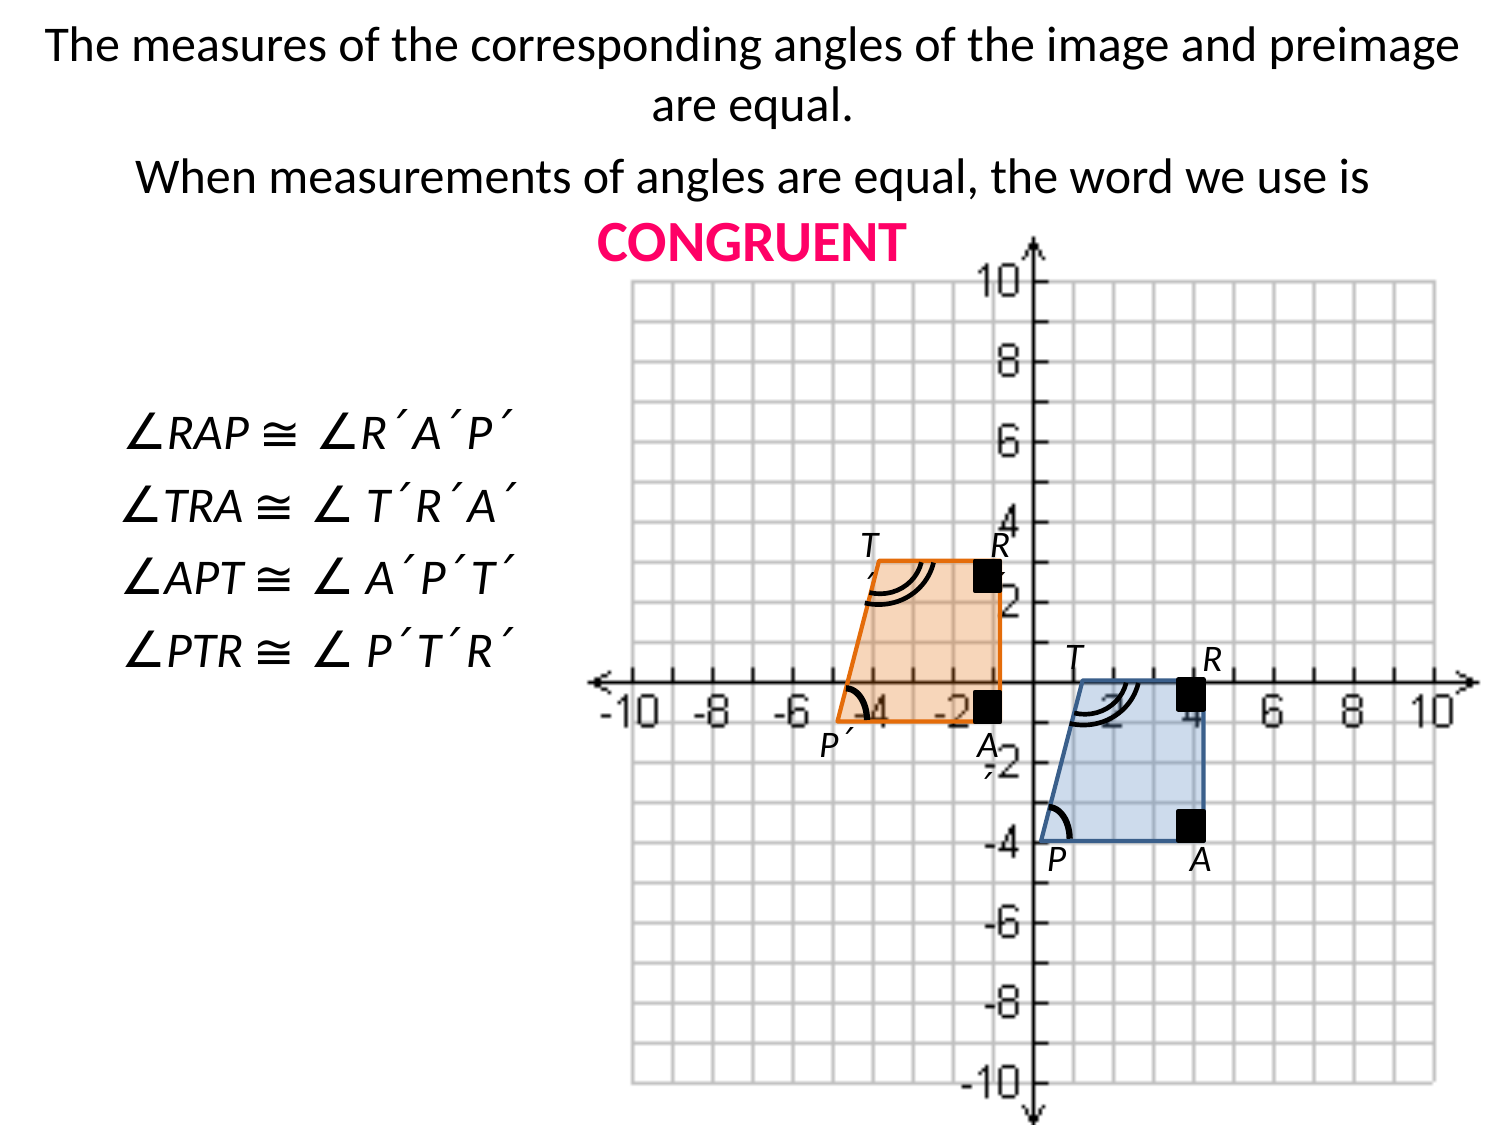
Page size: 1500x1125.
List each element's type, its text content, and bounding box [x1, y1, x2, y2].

text_box ∠RAP ≅ ∠R´A´P´ ∠TRA ≅ ∠ T´R´A´ ∠APT ≅ ∠ A´P´T´ ∠PTR ≅ ∠ P´T´R´ [7, 392, 567, 685]
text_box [804, 512, 1038, 774]
picture [572, 228, 1499, 1125]
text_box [819, 493, 936, 605]
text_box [1024, 614, 1141, 726]
text_box The measures of the corresponding angles of the image and preimage are equal. When measurements of angles are equal, the word we use is CONGRUENT [21, 3, 1484, 281]
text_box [824, 688, 1070, 871]
